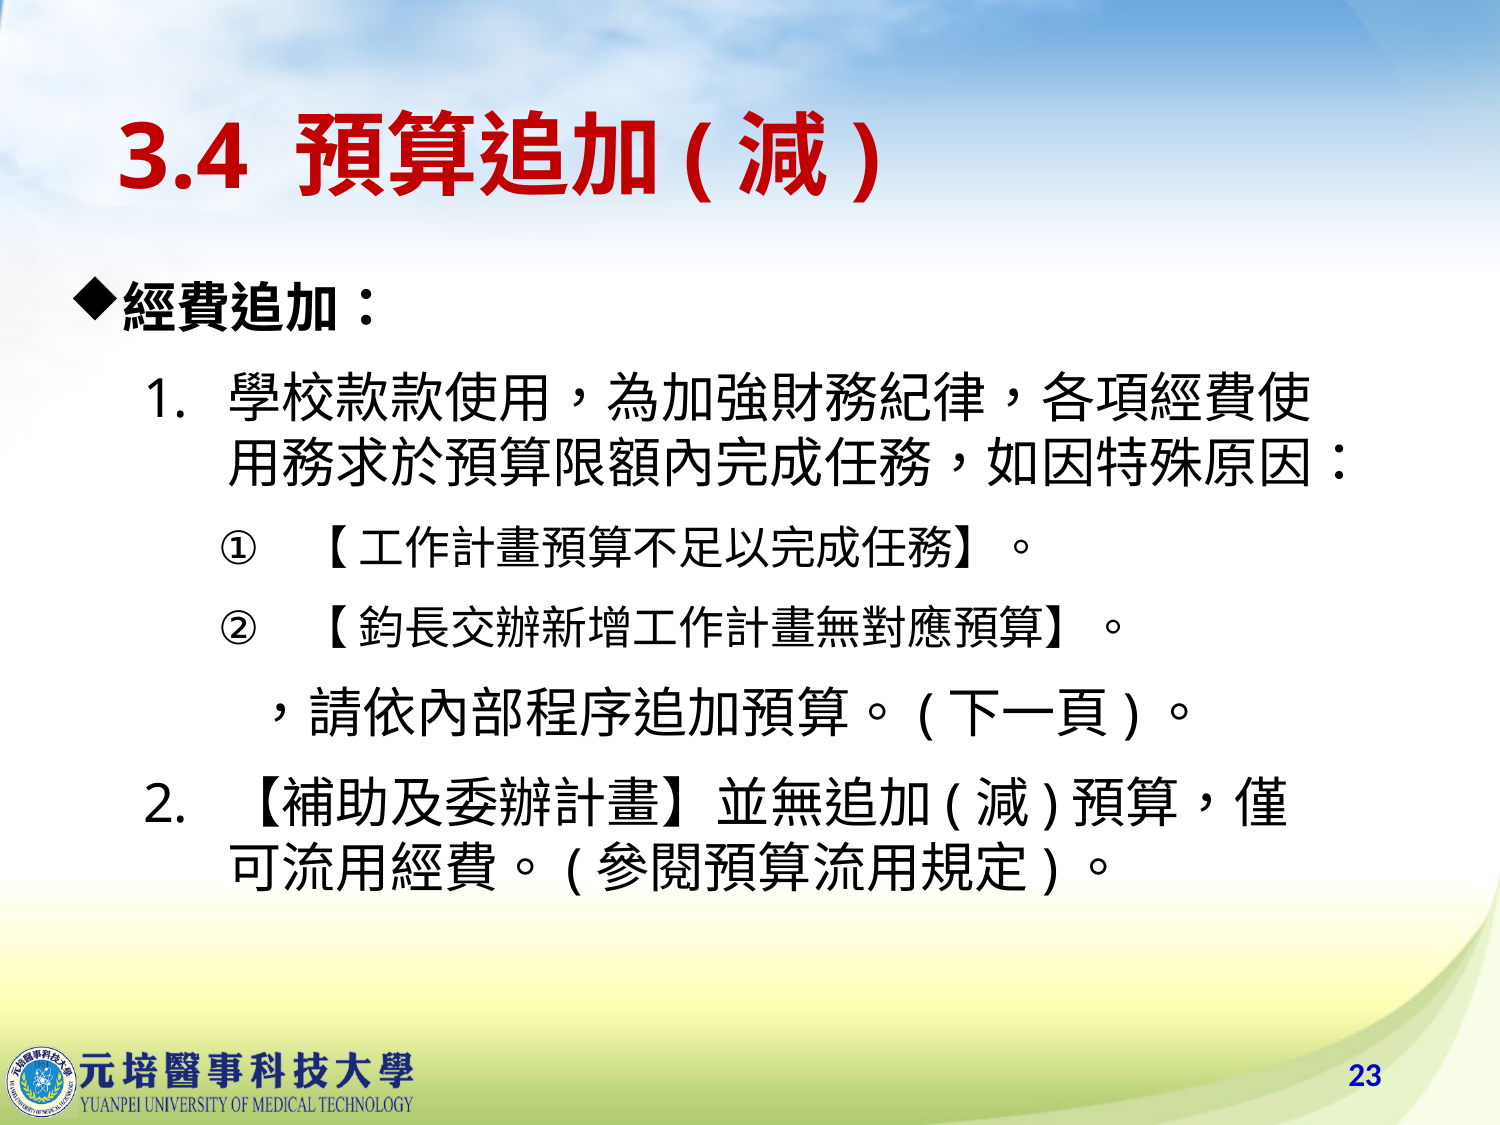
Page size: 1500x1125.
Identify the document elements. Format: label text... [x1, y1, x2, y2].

title 3.4 預算追加(減) [102, 49, 1397, 268]
list 經費追加： 學校款款使用，為加強財務紀律，各項經費使用務求於預算限額內完成任務，如因特殊原因： 【 工作計畫預算不足以完成任務】。 【 鈞長交辦新增工作計畫無對應預算】。 ，請依內部程序追加預算。(下一頁)。 【補助及委辦計畫】並無追加(減)預算，僅可流用經費。(參閱預算流用規定)。 [53, 265, 1347, 1054]
slide_number 23 [1059, 1042, 1397, 1103]
picture [0, 0, 1500, 1125]
